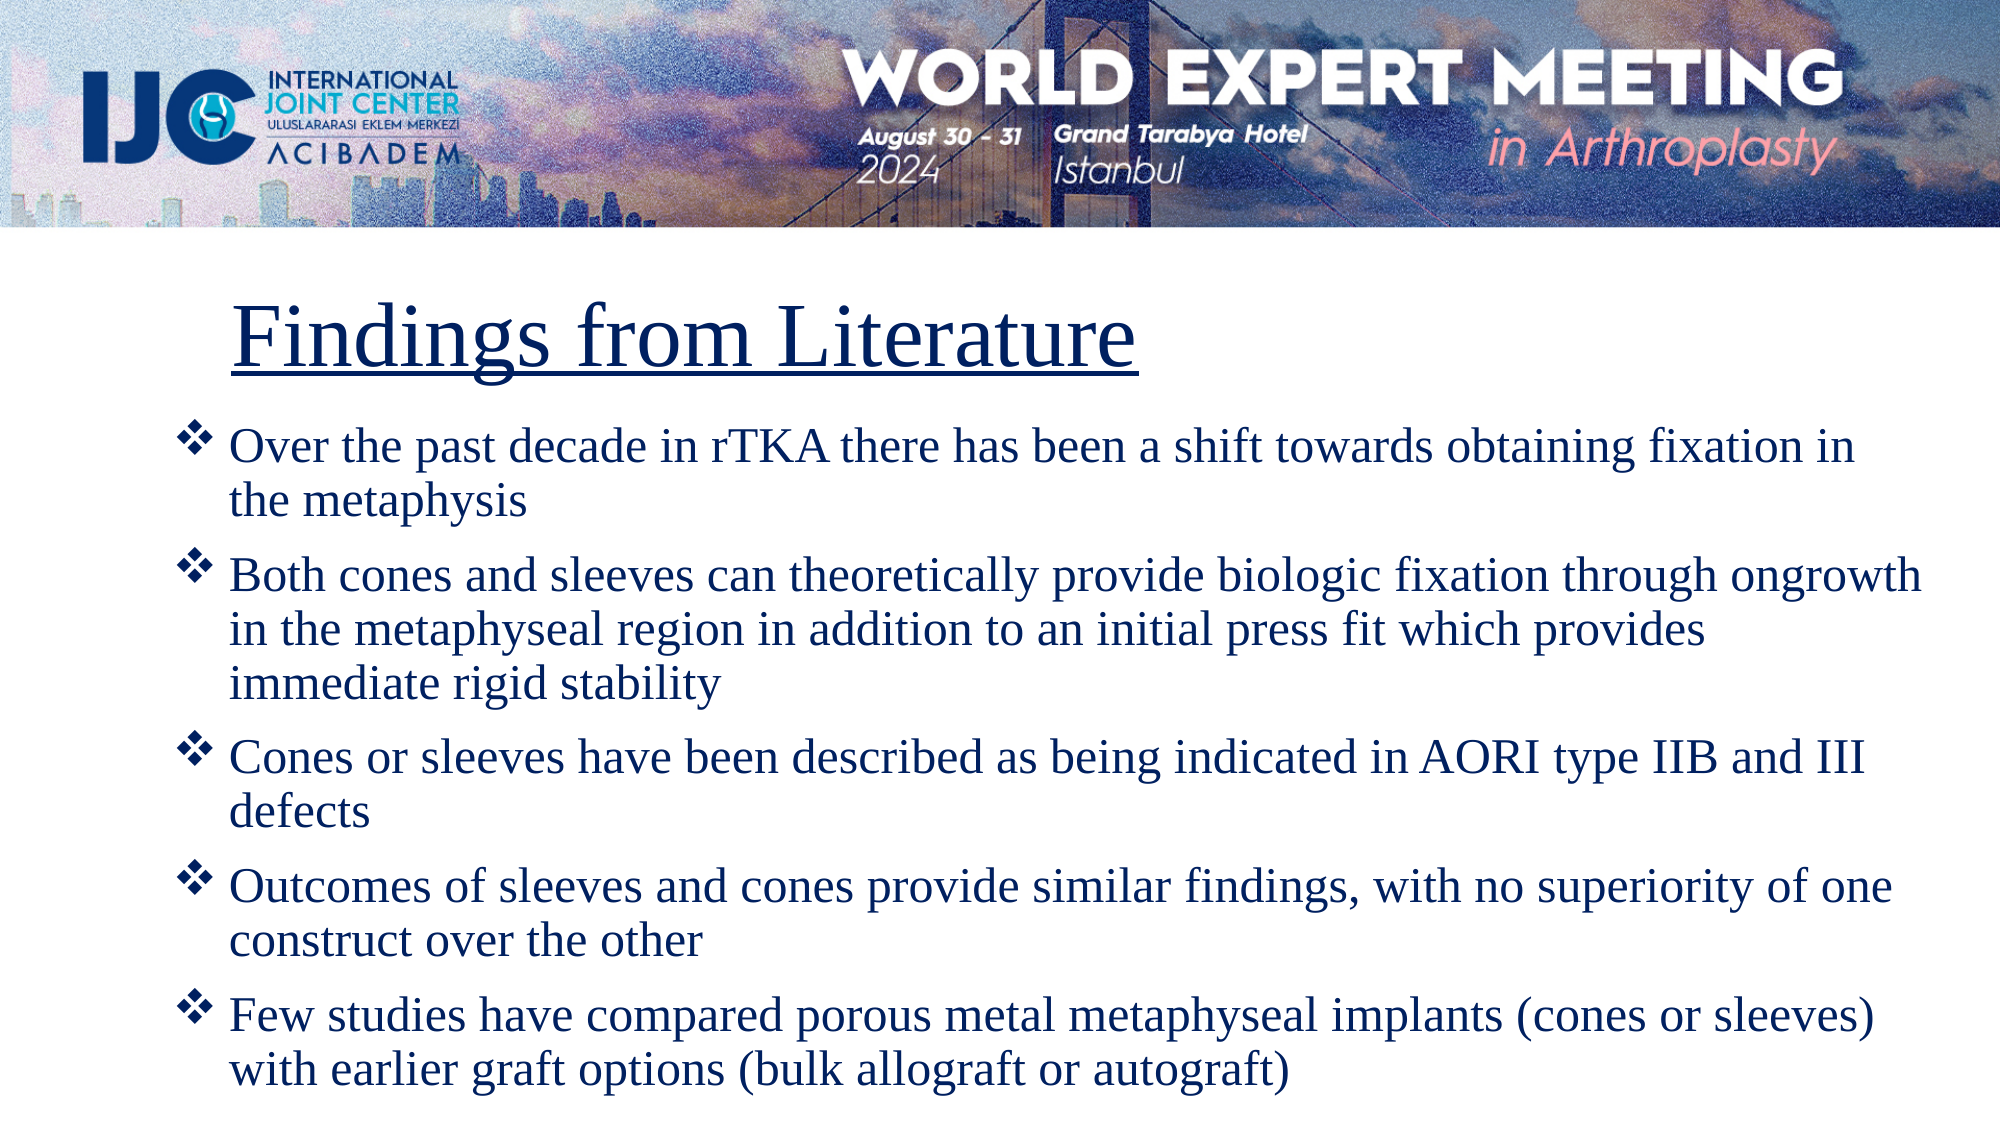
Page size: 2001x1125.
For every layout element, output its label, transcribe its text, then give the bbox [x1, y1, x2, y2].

picture [0, 0, 2000, 1125]
text_box Findings from Literature [216, 277, 1942, 411]
subtitle Over the past decade in rTKA there has been a shift towards obtaining fixation in the metaphysis Both cones and sleeves can theoretically provide biologic fixation through ongrowth in the metaphyseal region in addition to an initial press fit which provides immediate rigid stability Cones or sleeves have been described as being indicated in AORI type IIB and III defects Outcomes of sleeves and cones provide similar findings, with no superiority of one construct over the other Few studies have compared porous metal metaphyseal implants (cones or sleeves) with earlier graft options (bulk allograft or autograft) [157, 411, 1942, 1125]
